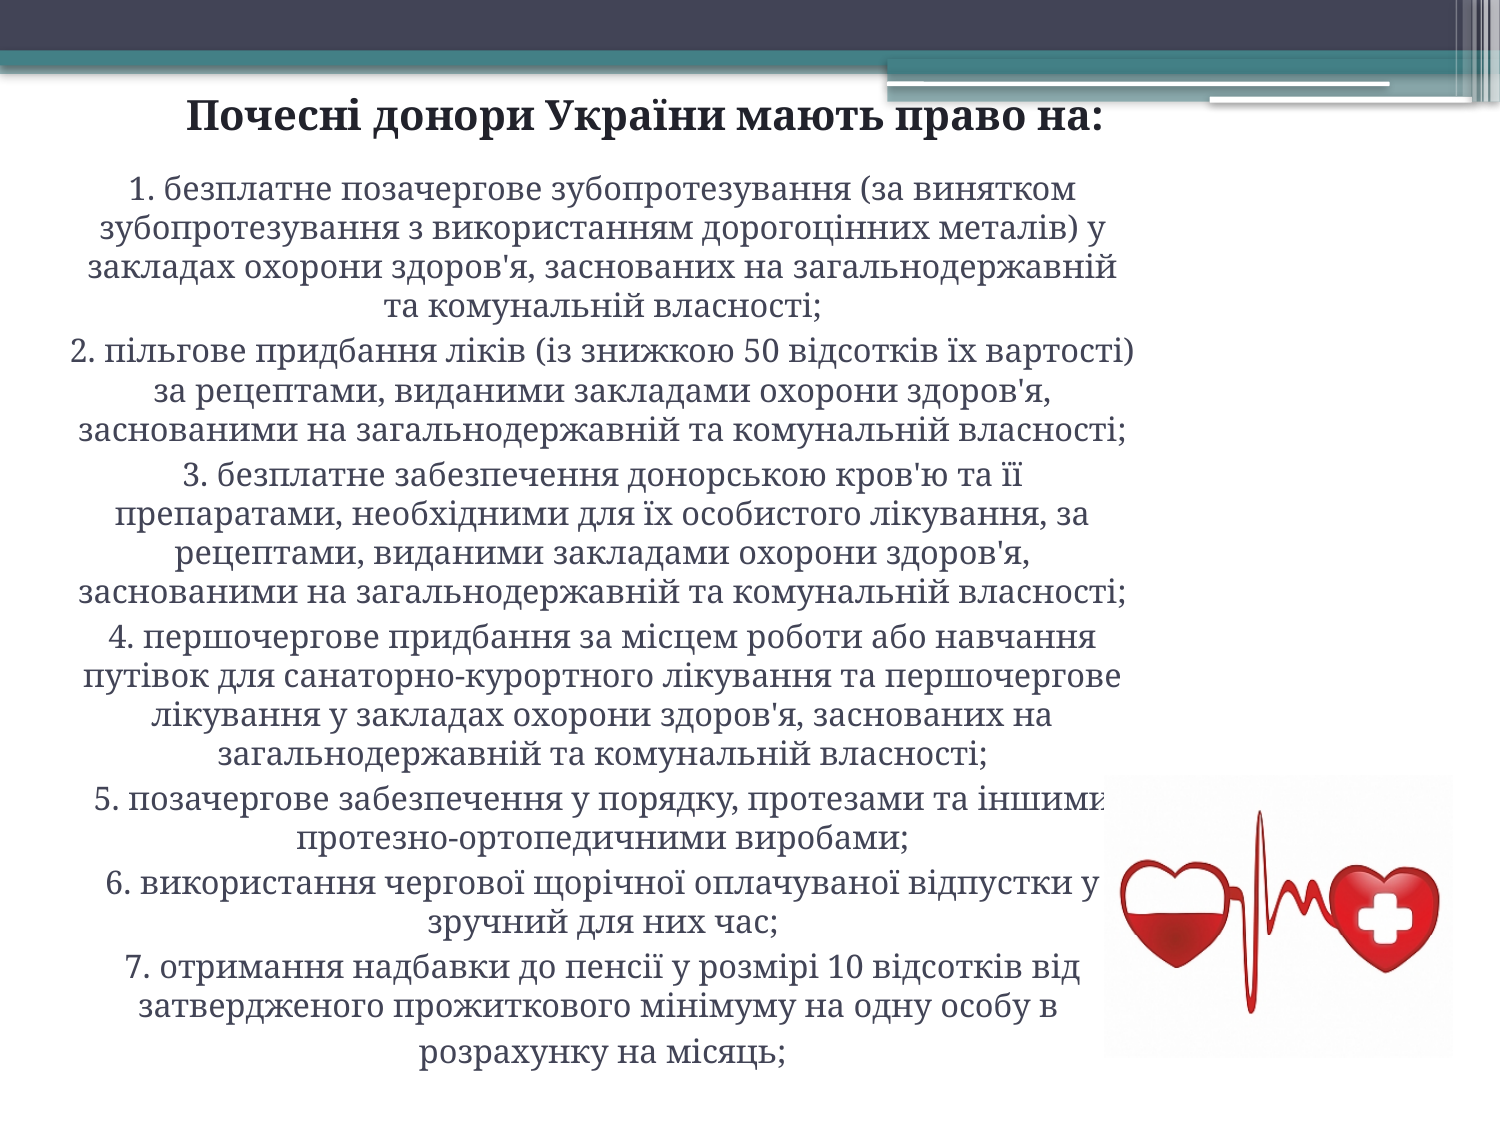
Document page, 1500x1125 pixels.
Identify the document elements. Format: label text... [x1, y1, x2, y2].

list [1104, 774, 1453, 1058]
title Почесні донори України мають право на: [171, 66, 1270, 197]
list 1. безплатне позачергове зубопротезування (за винятком зубопротезування з використанням дорогоцінних металів) у закладах охорони здоров'я, заснованих на загальнодержавній та комунальній власності; 2. пільгове придбання ліків (із знижкою 50 відсотків їх вартості) за рецептами, виданими закладами охорони здоров'я, заснованими на загальнодержавній та комунальній власності; 3. безплатне забезпечення донорською кров'ю та її препаратами, необхідними для їх особистого лікування, за рецептами, виданими закладами охорони здоров'я, заснованими на загальнодержавній та комунальній власності; 4. першочергове придбання за місцем роботи або навчання путівок для санаторно-курортного лікування та першочергове лікування у закладах охорони здоров'я, заснованих на загальнодержавній та комунальній власності; 5. позачергове забезпечення у порядку, протезами та іншими протезно-ортопедичними виробами; 6. використання чергової щорічної оплачуваної відпустки у зручний для них час; 7. отримання надбавки до пенсії у розмірі 10 відсотків від затвердженого прожиткового мінімуму на одну особу в розрахунку на місяць; [53, 160, 1152, 1094]
